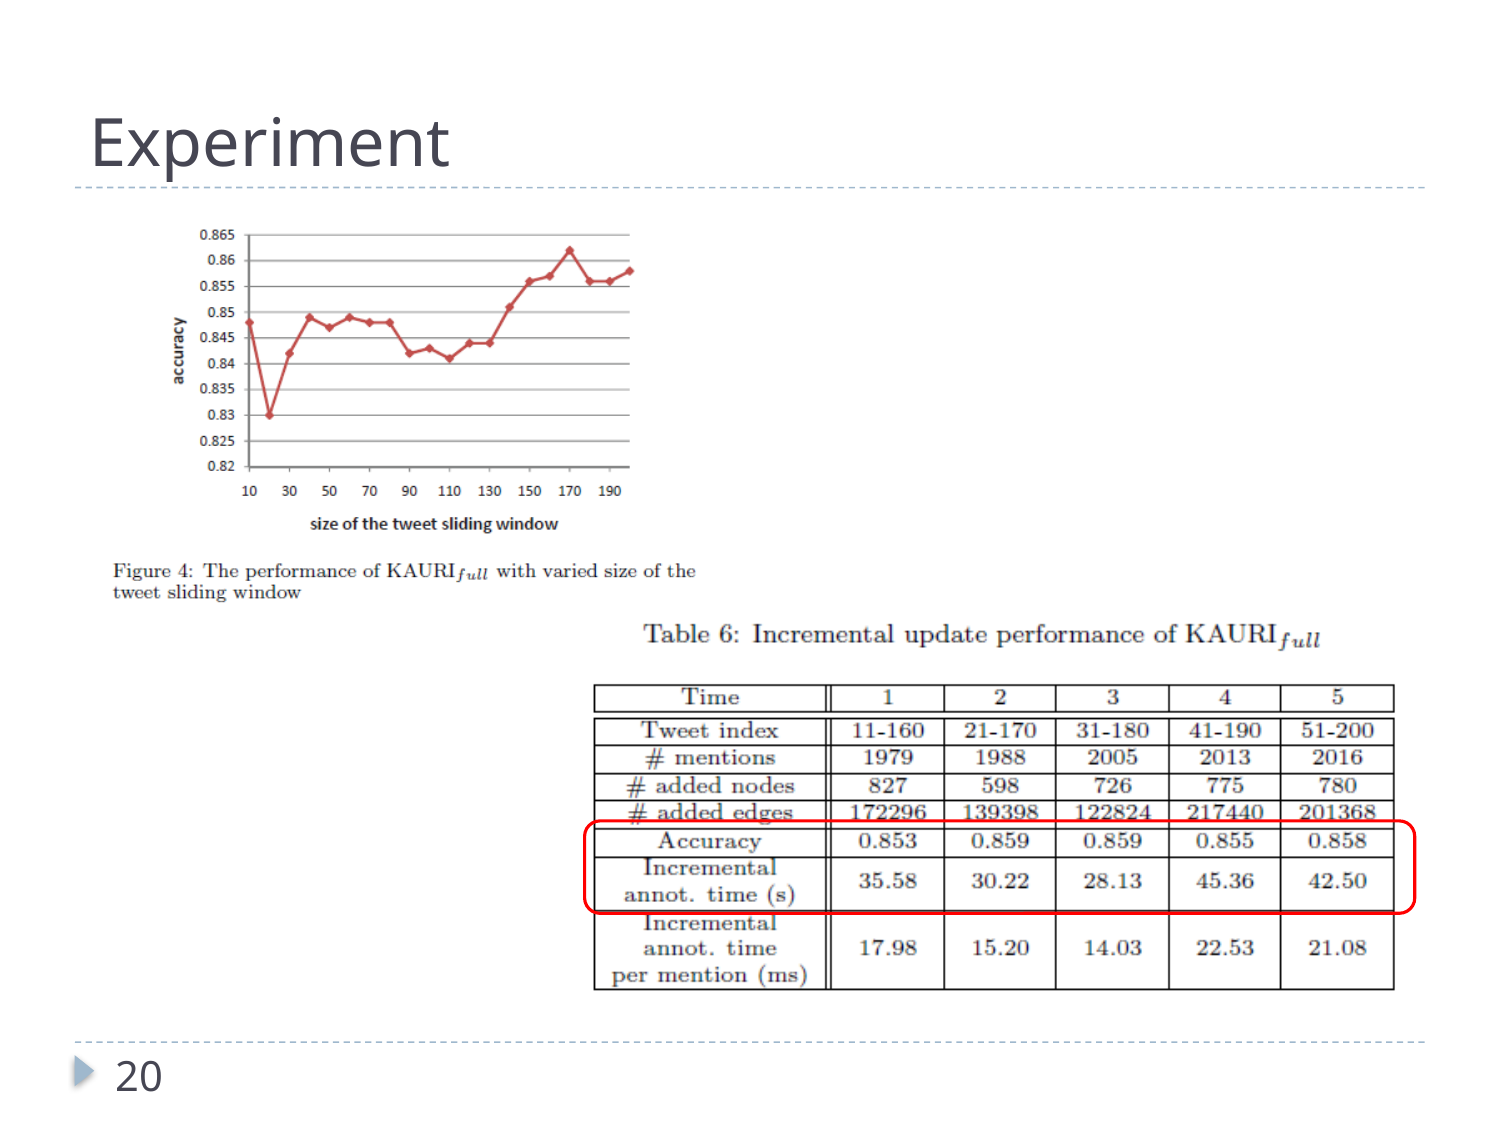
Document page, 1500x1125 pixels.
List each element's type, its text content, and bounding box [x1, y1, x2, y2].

slide_number 20 [100, 1042, 426, 1103]
title Experiment [75, 24, 1425, 188]
picture [548, 601, 1415, 1024]
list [88, 196, 721, 646]
